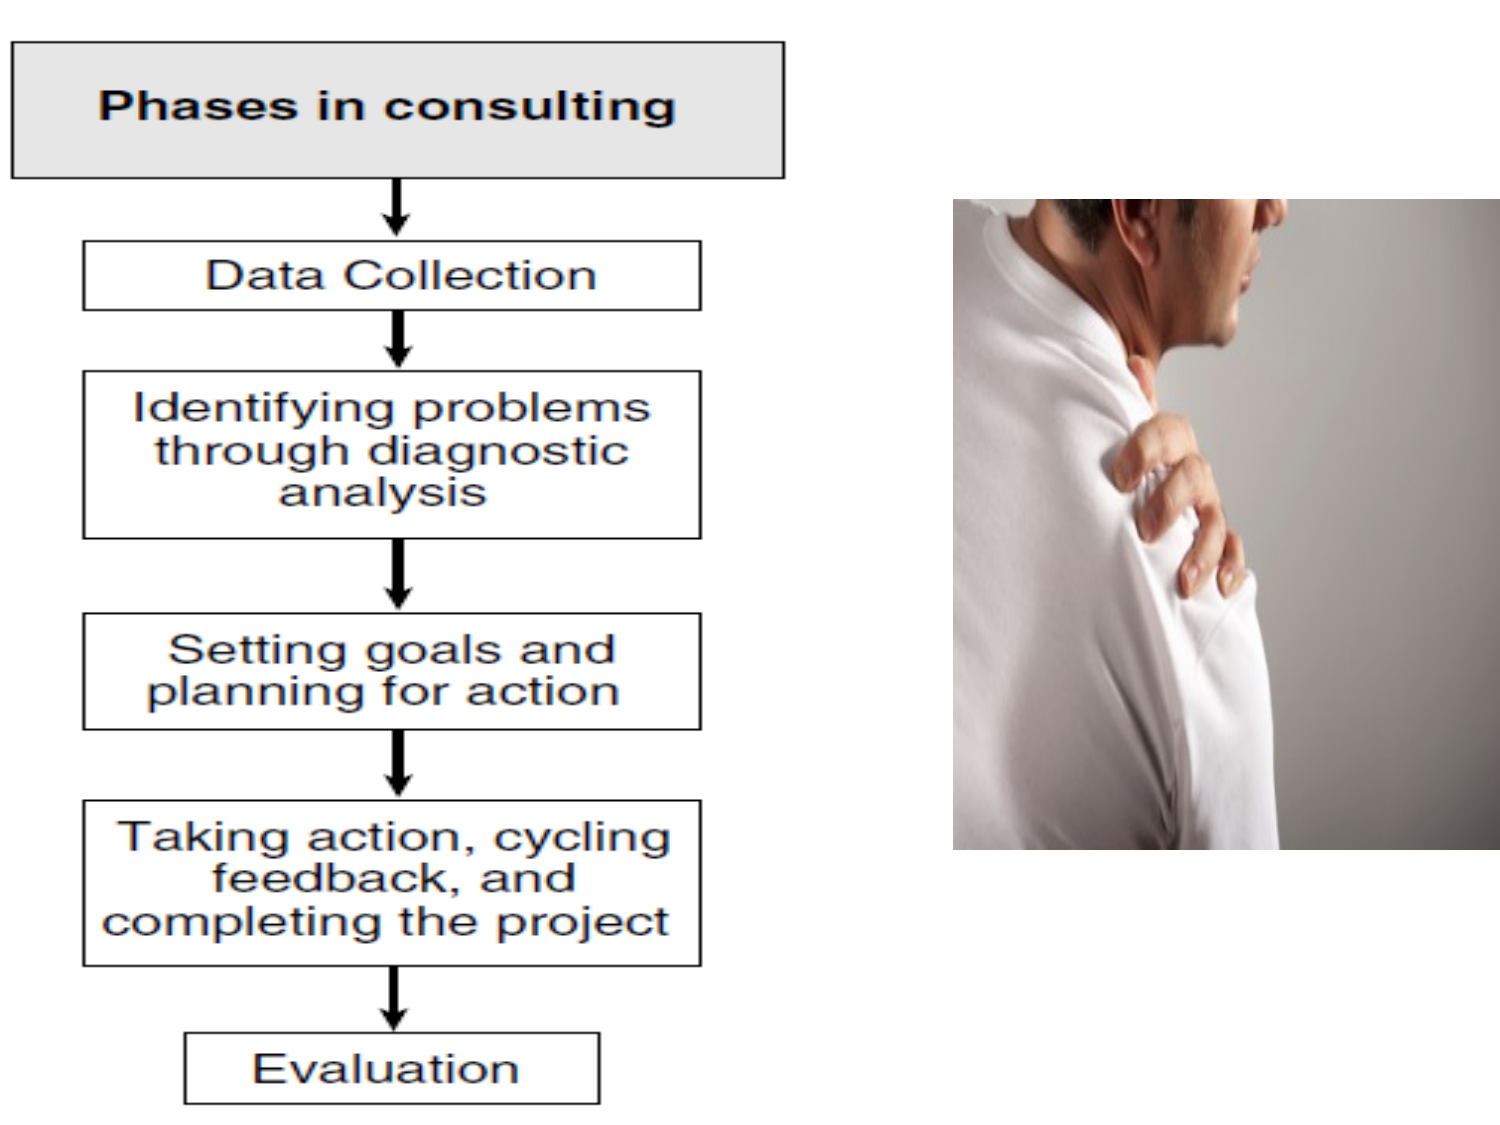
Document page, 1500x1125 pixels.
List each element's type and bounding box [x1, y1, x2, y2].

picture [952, 199, 1500, 851]
list [0, 22, 813, 1125]
